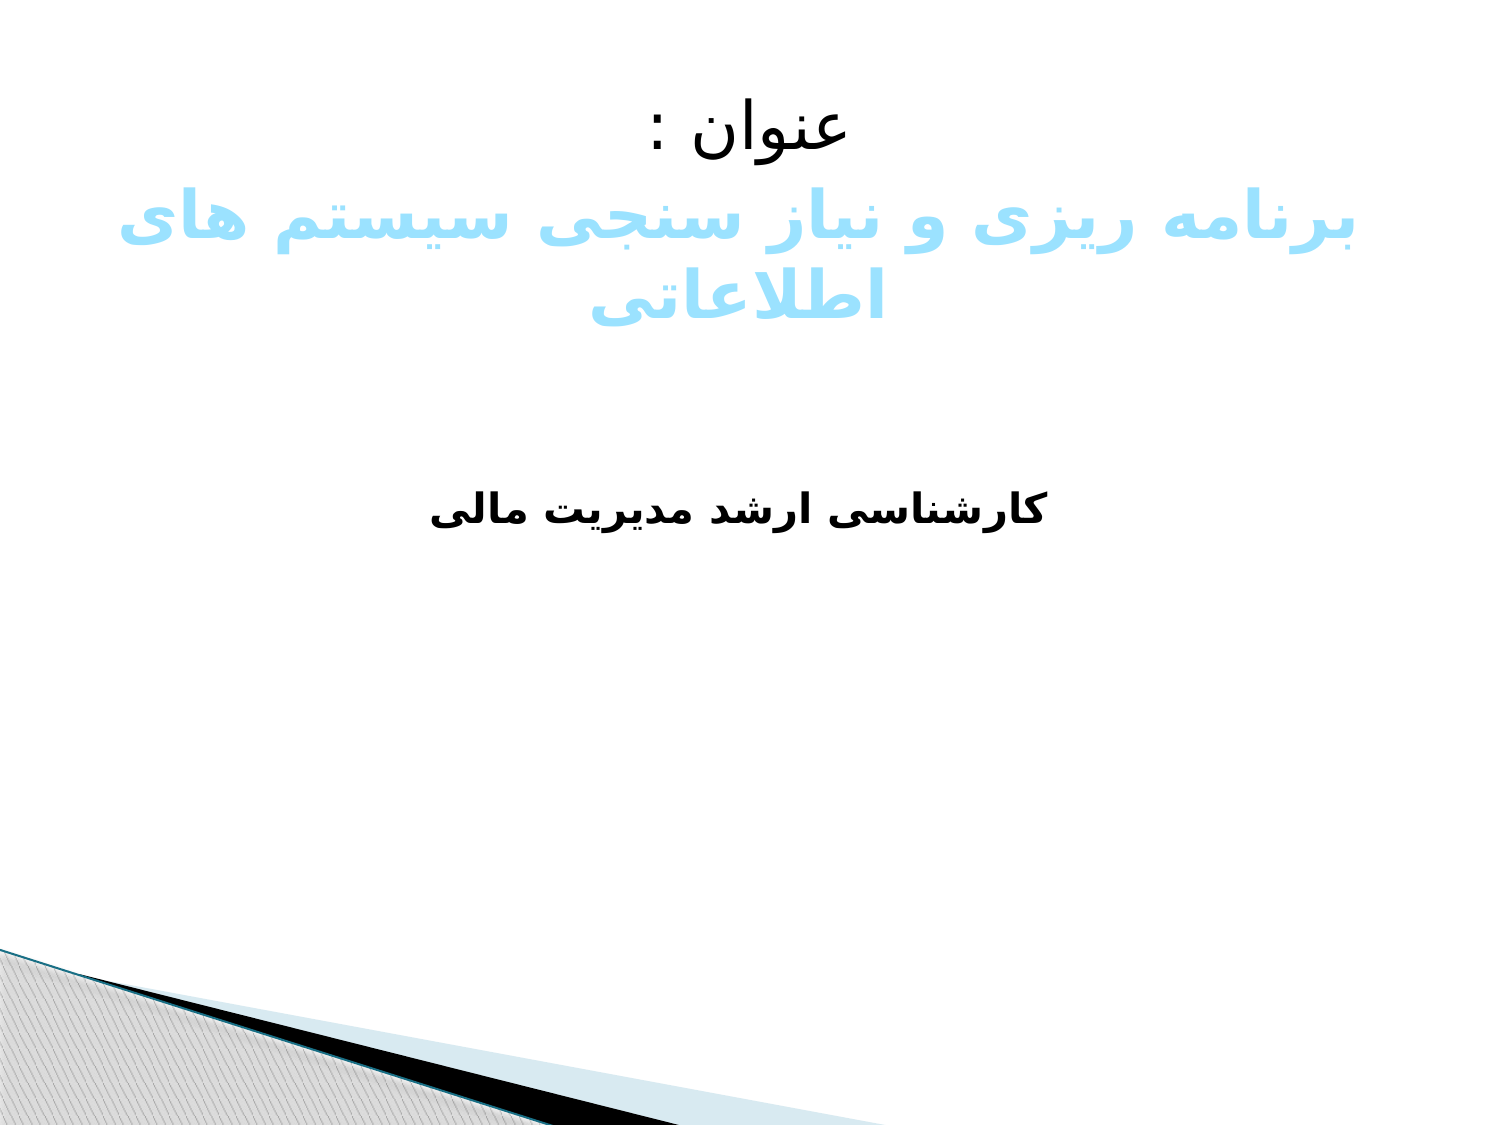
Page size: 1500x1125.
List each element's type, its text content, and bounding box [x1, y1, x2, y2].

list عنوان : برنامه ریزی و نیاز سنجی سیستم های اطلاعاتی کارشناسی ارشد مدیریت مالی [17, 0, 1483, 1125]
